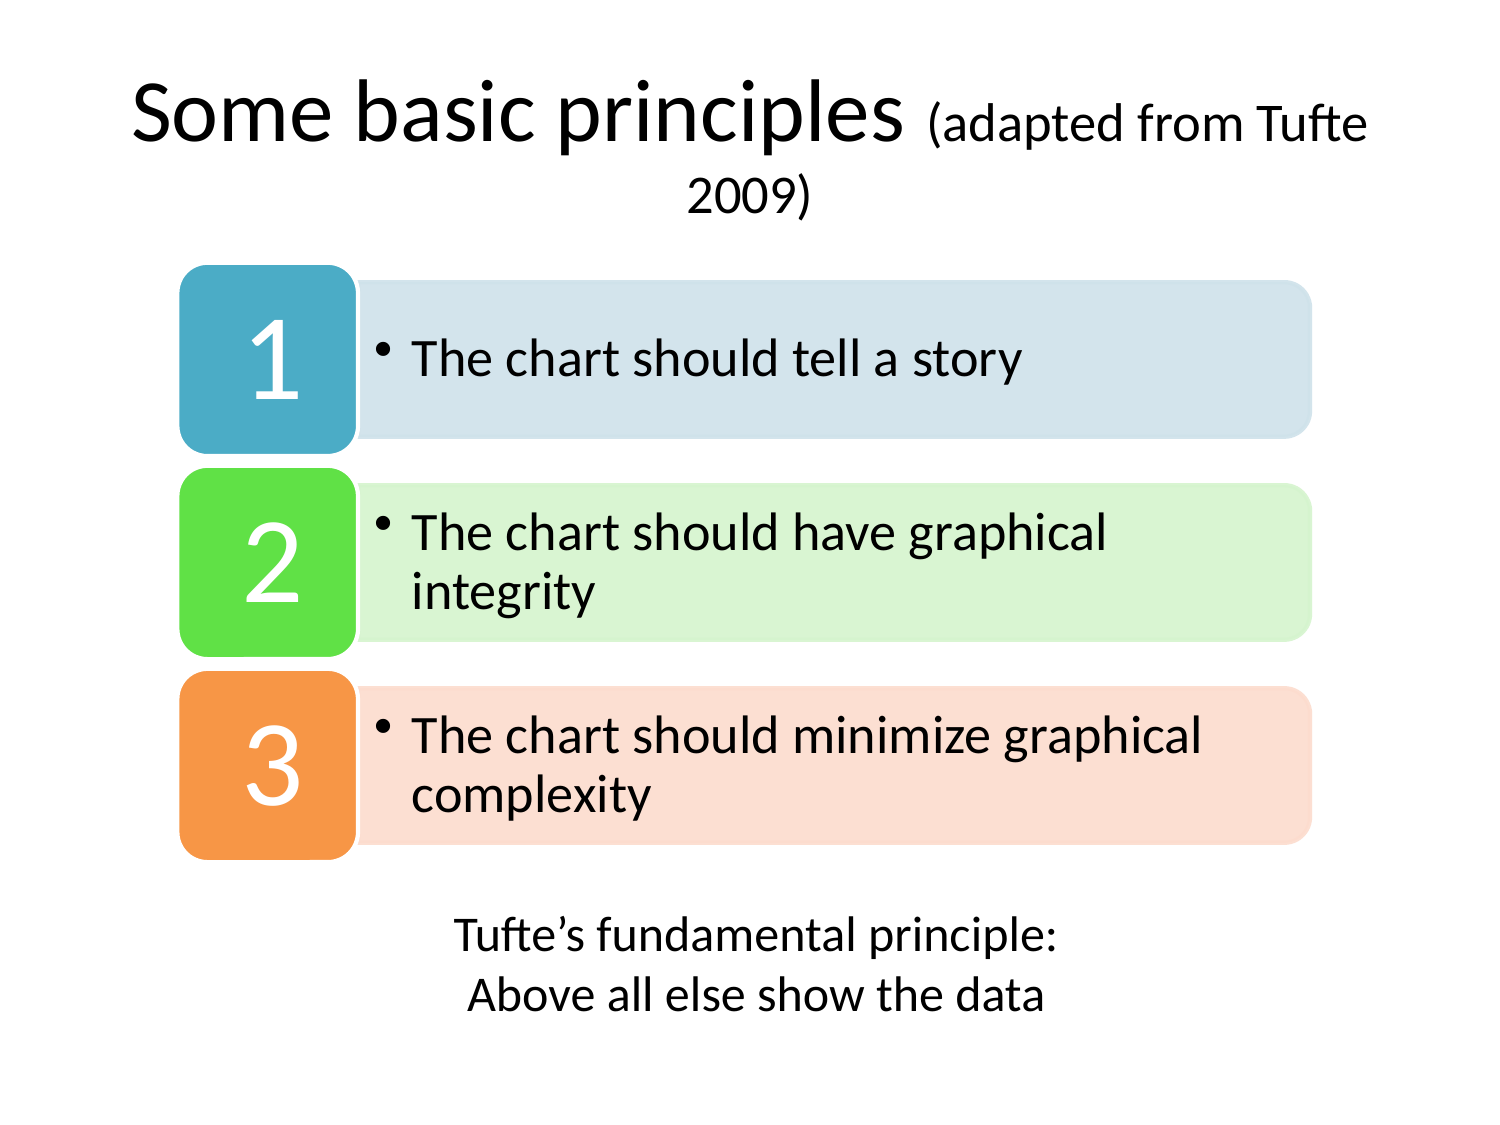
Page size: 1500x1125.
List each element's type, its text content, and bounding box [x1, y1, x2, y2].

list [0, 262, 1488, 863]
title Some basic principles (adapted from Tufte 2009) [75, 45, 1425, 233]
text_box Tufte’s fundamental principle: Above all else show the data [212, 893, 1300, 1029]
